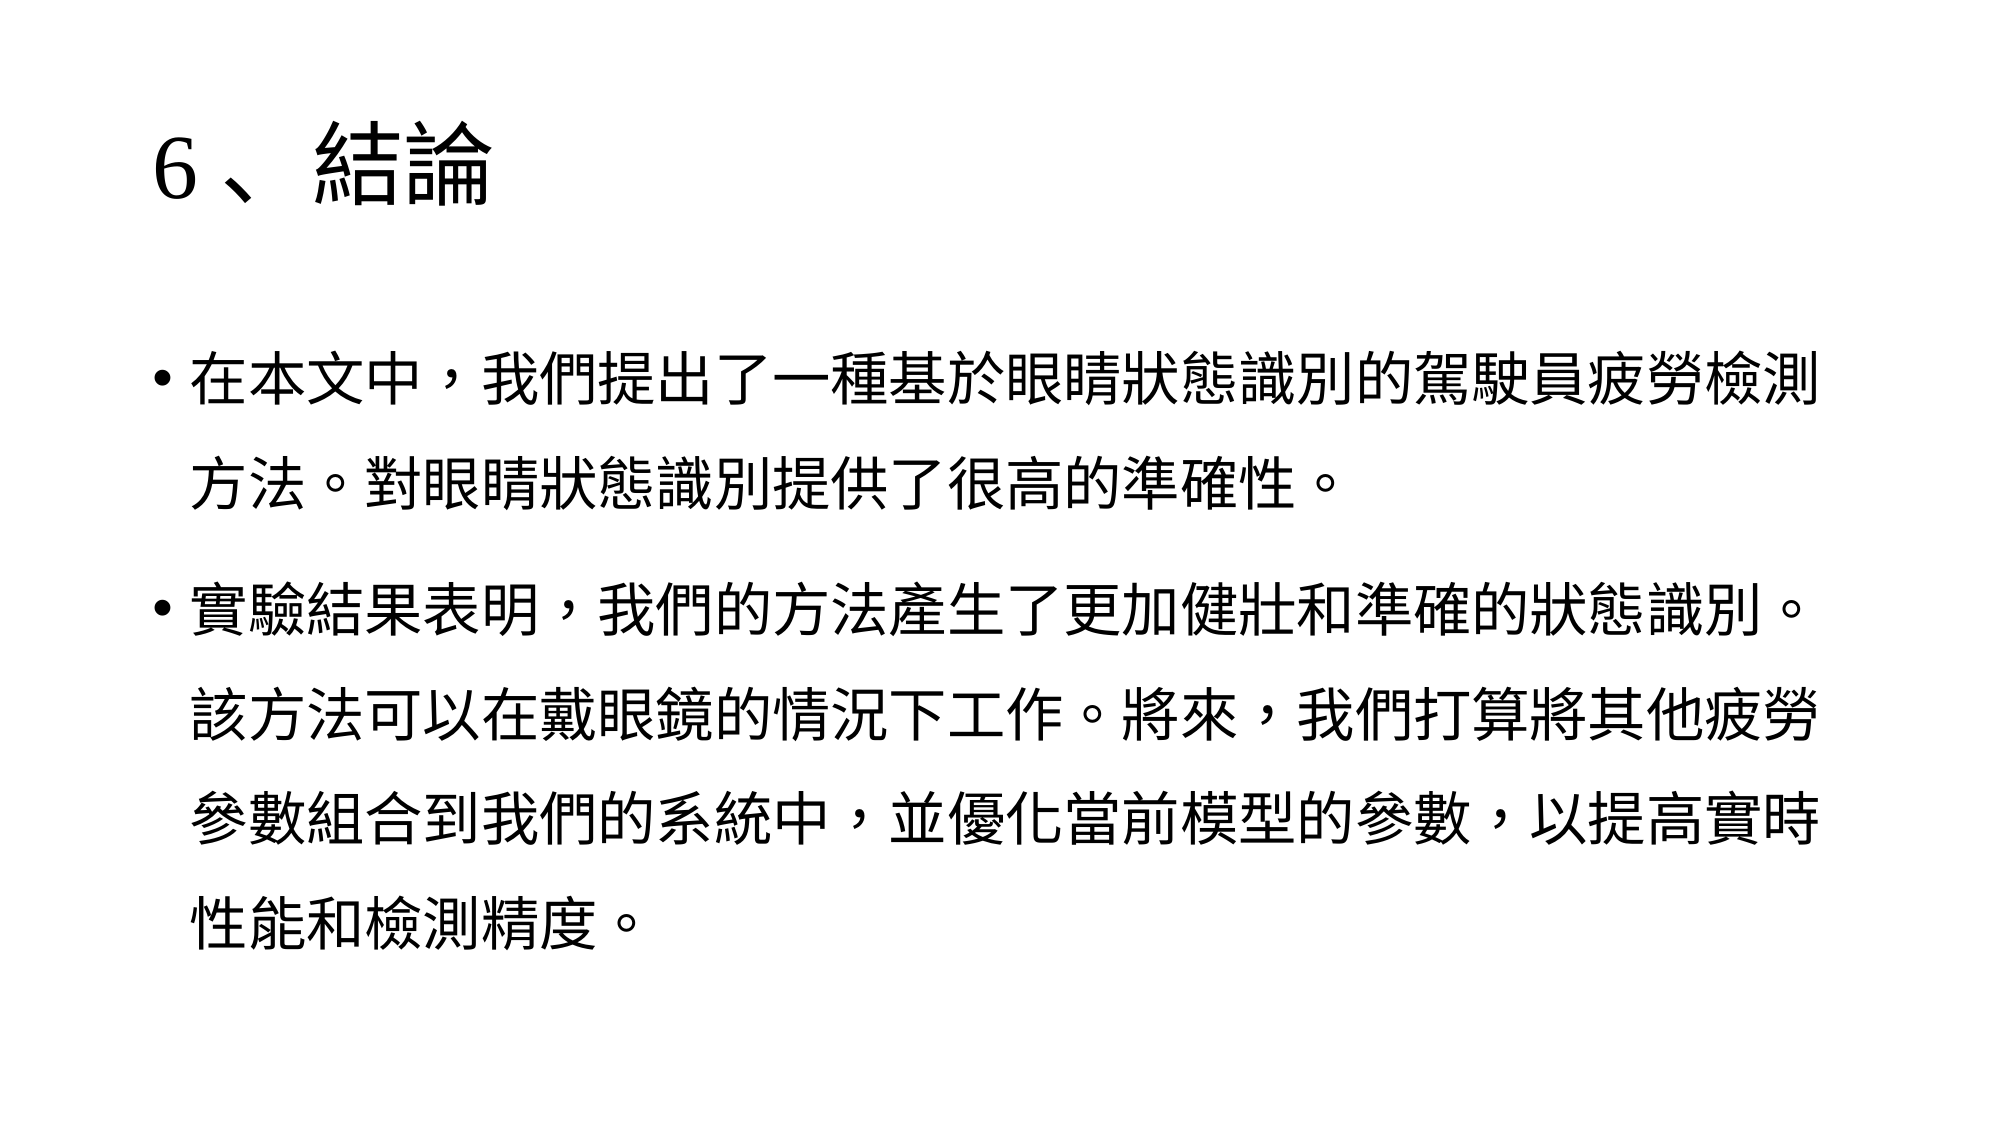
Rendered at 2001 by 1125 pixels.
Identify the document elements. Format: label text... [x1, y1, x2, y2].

list 在本文中，我們提出了一種基於眼睛狀態識別的駕駛員疲勞檢測方法。對眼睛狀態識別提供了很高的準確性。 實驗結果表明，我們的方法產生了更加健壯和準確的狀態識別。該方法可以在戴眼鏡的情況下工作。將來，我們打算將其他疲勞參數組合到我們的系統中，並優化當前模型的參數，以提高實時性能和檢測精度。 [137, 299, 1863, 1014]
title 6、結論 [137, 59, 1863, 278]
